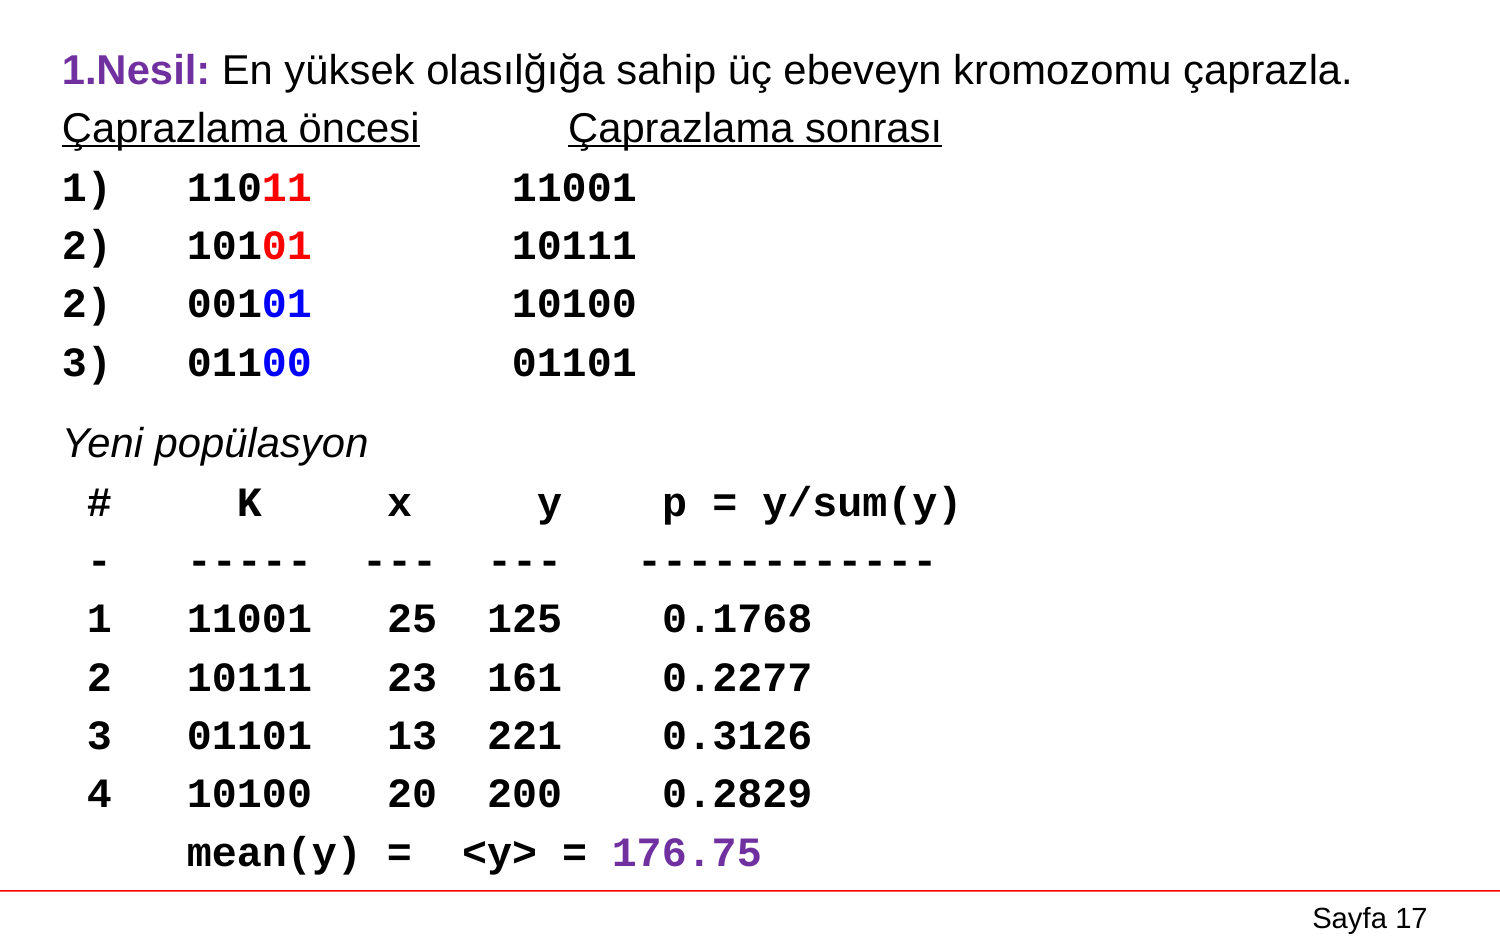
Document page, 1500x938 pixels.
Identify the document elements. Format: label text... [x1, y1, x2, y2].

list 1.Nesil: En yüksek olasılğığa sahip üç ebeveyn kromozomu çaprazla. Çaprazlama öncesi Çaprazlama sonrası 1) 11011 11001 2) 10101 10111 2) 00101 10100 3) 01100 01101 Yeni popülasyon # K x y p = y/sum(y) - ----- --- --- ------------ 1 11001 25 125 0.1768 2 10111 23 161 0.2277 3 01101 13 221 0.3126 4 10100 20 200 0.2829 mean(y) = <y> = 176.75 [46, 34, 1477, 891]
